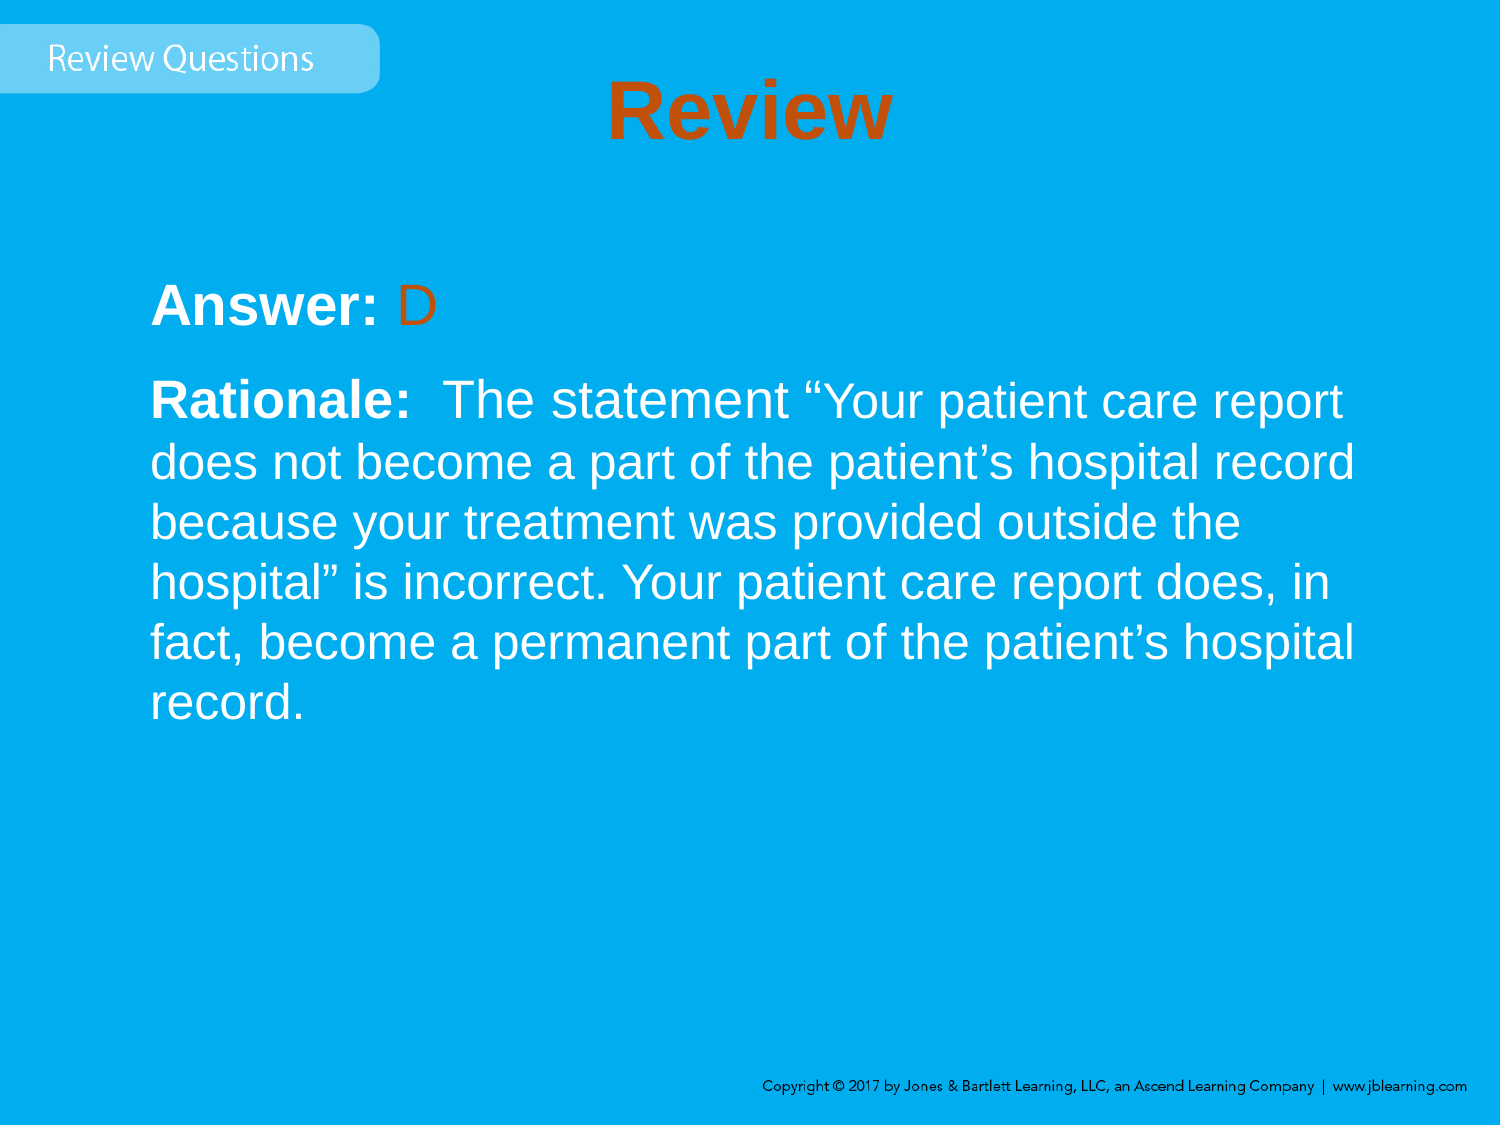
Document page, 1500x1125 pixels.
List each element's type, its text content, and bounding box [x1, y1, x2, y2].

title Review [112, 37, 1388, 188]
list Answer: D Rationale: The statement “Your patient care report does not become a part of the patient’s hospital record because your treatment was provided outside the hospital” is incorrect. Your patient care report does, in fact, become a permanent part of the patient’s hospital record. [112, 237, 1388, 1025]
picture [0, 25, 377, 93]
